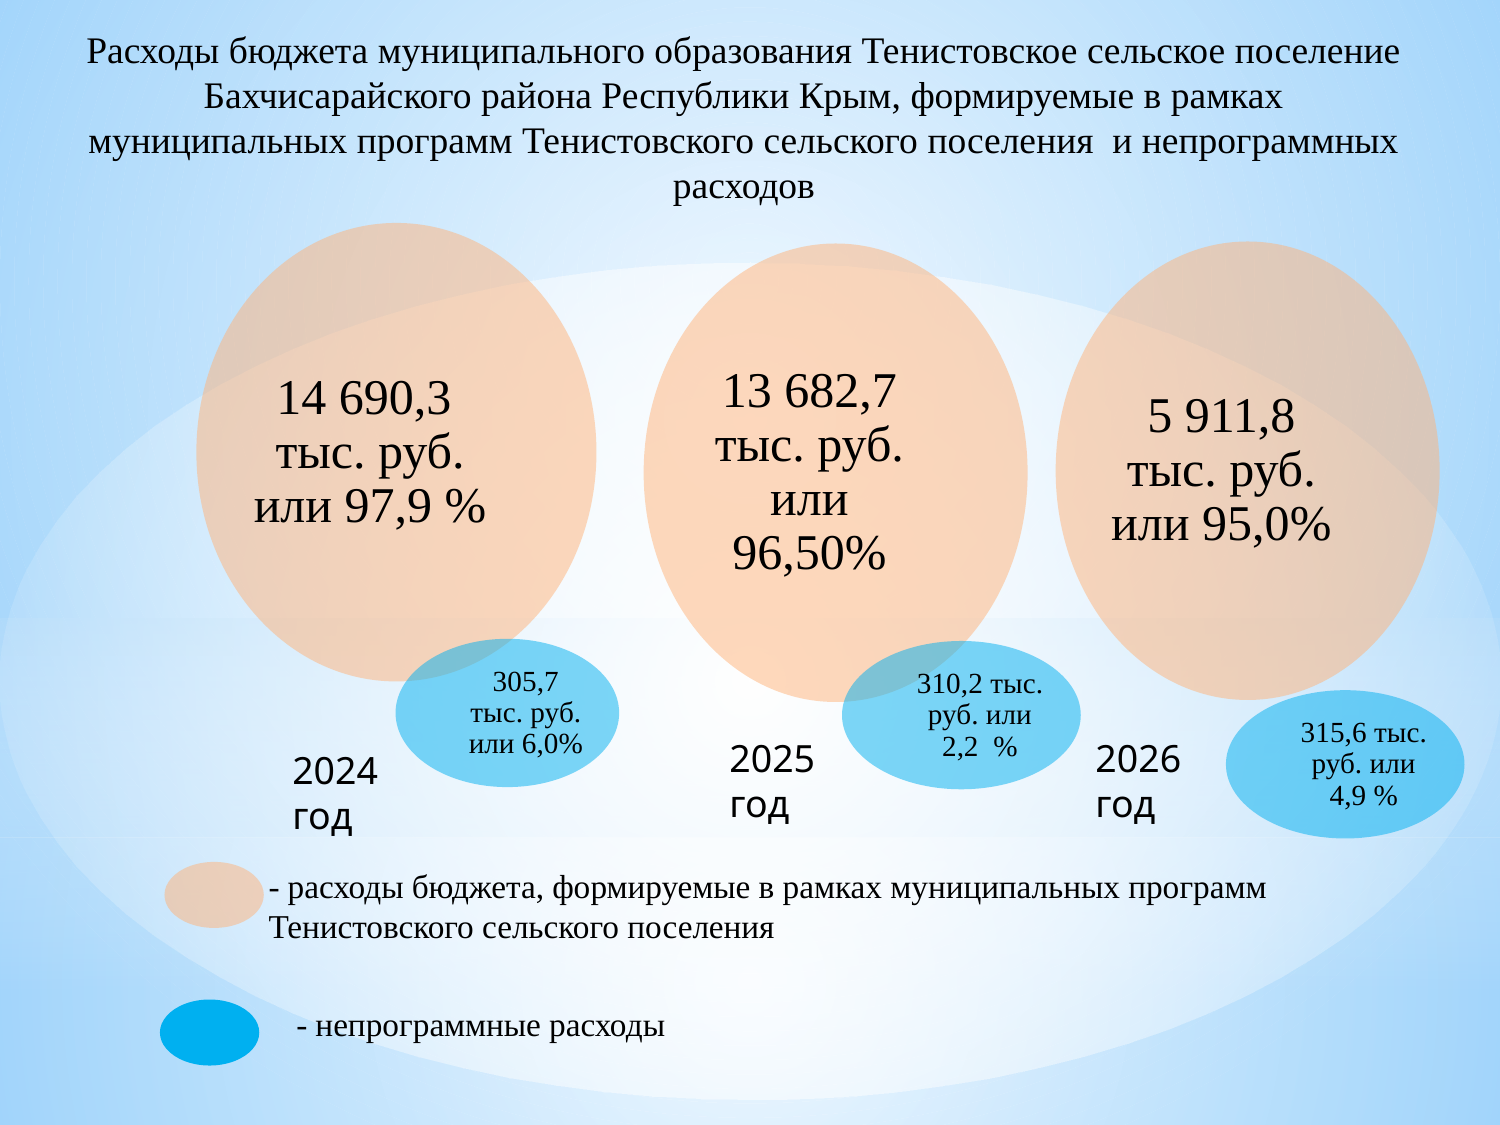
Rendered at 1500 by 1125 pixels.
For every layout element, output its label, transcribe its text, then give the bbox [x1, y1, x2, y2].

text_box 2024 год [277, 739, 443, 845]
text_box Расходы бюджета муниципального образования Тенистовское сельское поселение Бахчисарайского района Республики Крым, формируемые в рамках муниципальных программ Тенистовского сельского поселения и непрограммных расходов [64, 19, 1424, 214]
text_box 2026 год [1080, 727, 1247, 833]
text_box 2025 год [714, 727, 837, 833]
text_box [164, 861, 265, 929]
text_box - непрограммные расходы [281, 995, 1298, 1050]
text_box [159, 999, 260, 1066]
text_box 5 911,8 тыс. руб. или 95,0% [1055, 241, 1440, 700]
text_box 310,2 тыс. руб. или 2,2 % [842, 640, 1081, 790]
text_box 14 690,3 тыс. руб. или 97,9 % [196, 222, 597, 682]
text_box 13 682,7 тыс. руб. или 96,50% [643, 243, 1028, 702]
text_box 305,7 тыс. руб. или 6,0% [395, 638, 620, 788]
text_box 315,6 тыс. руб. или 4,9 % [1225, 690, 1465, 839]
text_box - расходы бюджета, формируемые в рамках муниципальных программ Тенистовского сельского поселения [253, 857, 1412, 953]
